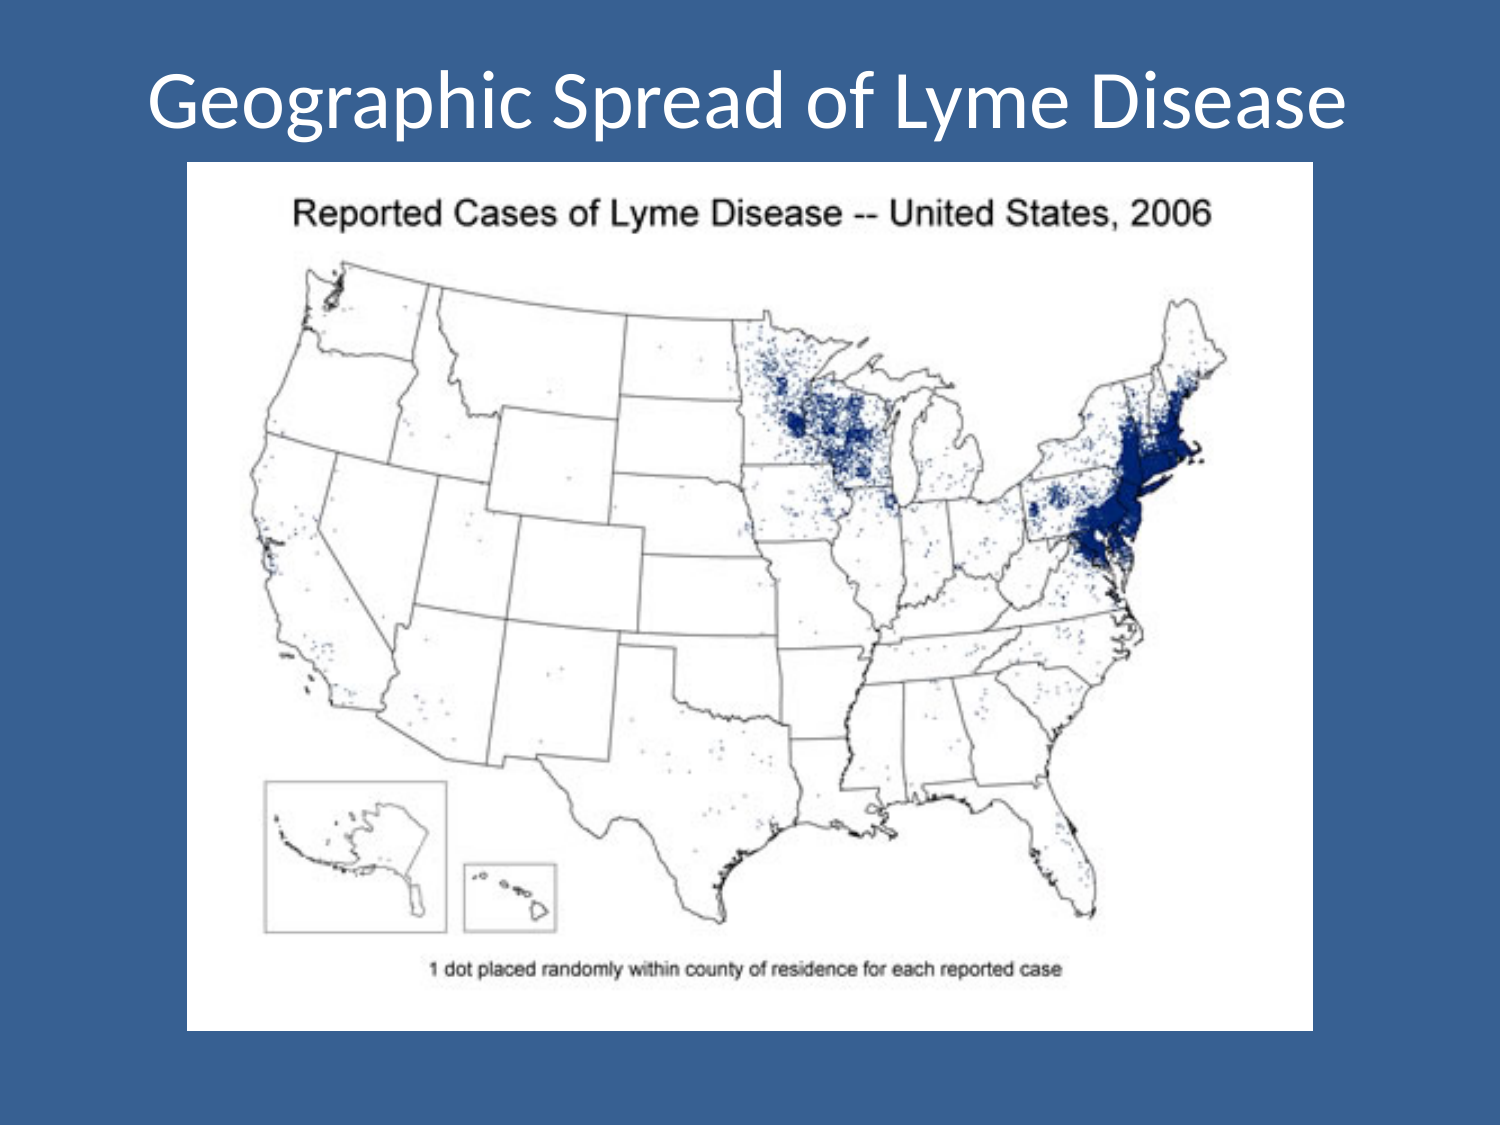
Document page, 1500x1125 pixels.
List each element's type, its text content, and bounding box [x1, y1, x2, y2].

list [187, 162, 1313, 1032]
text_box Geographic Spread of Lyme Disease [132, 37, 1364, 153]
